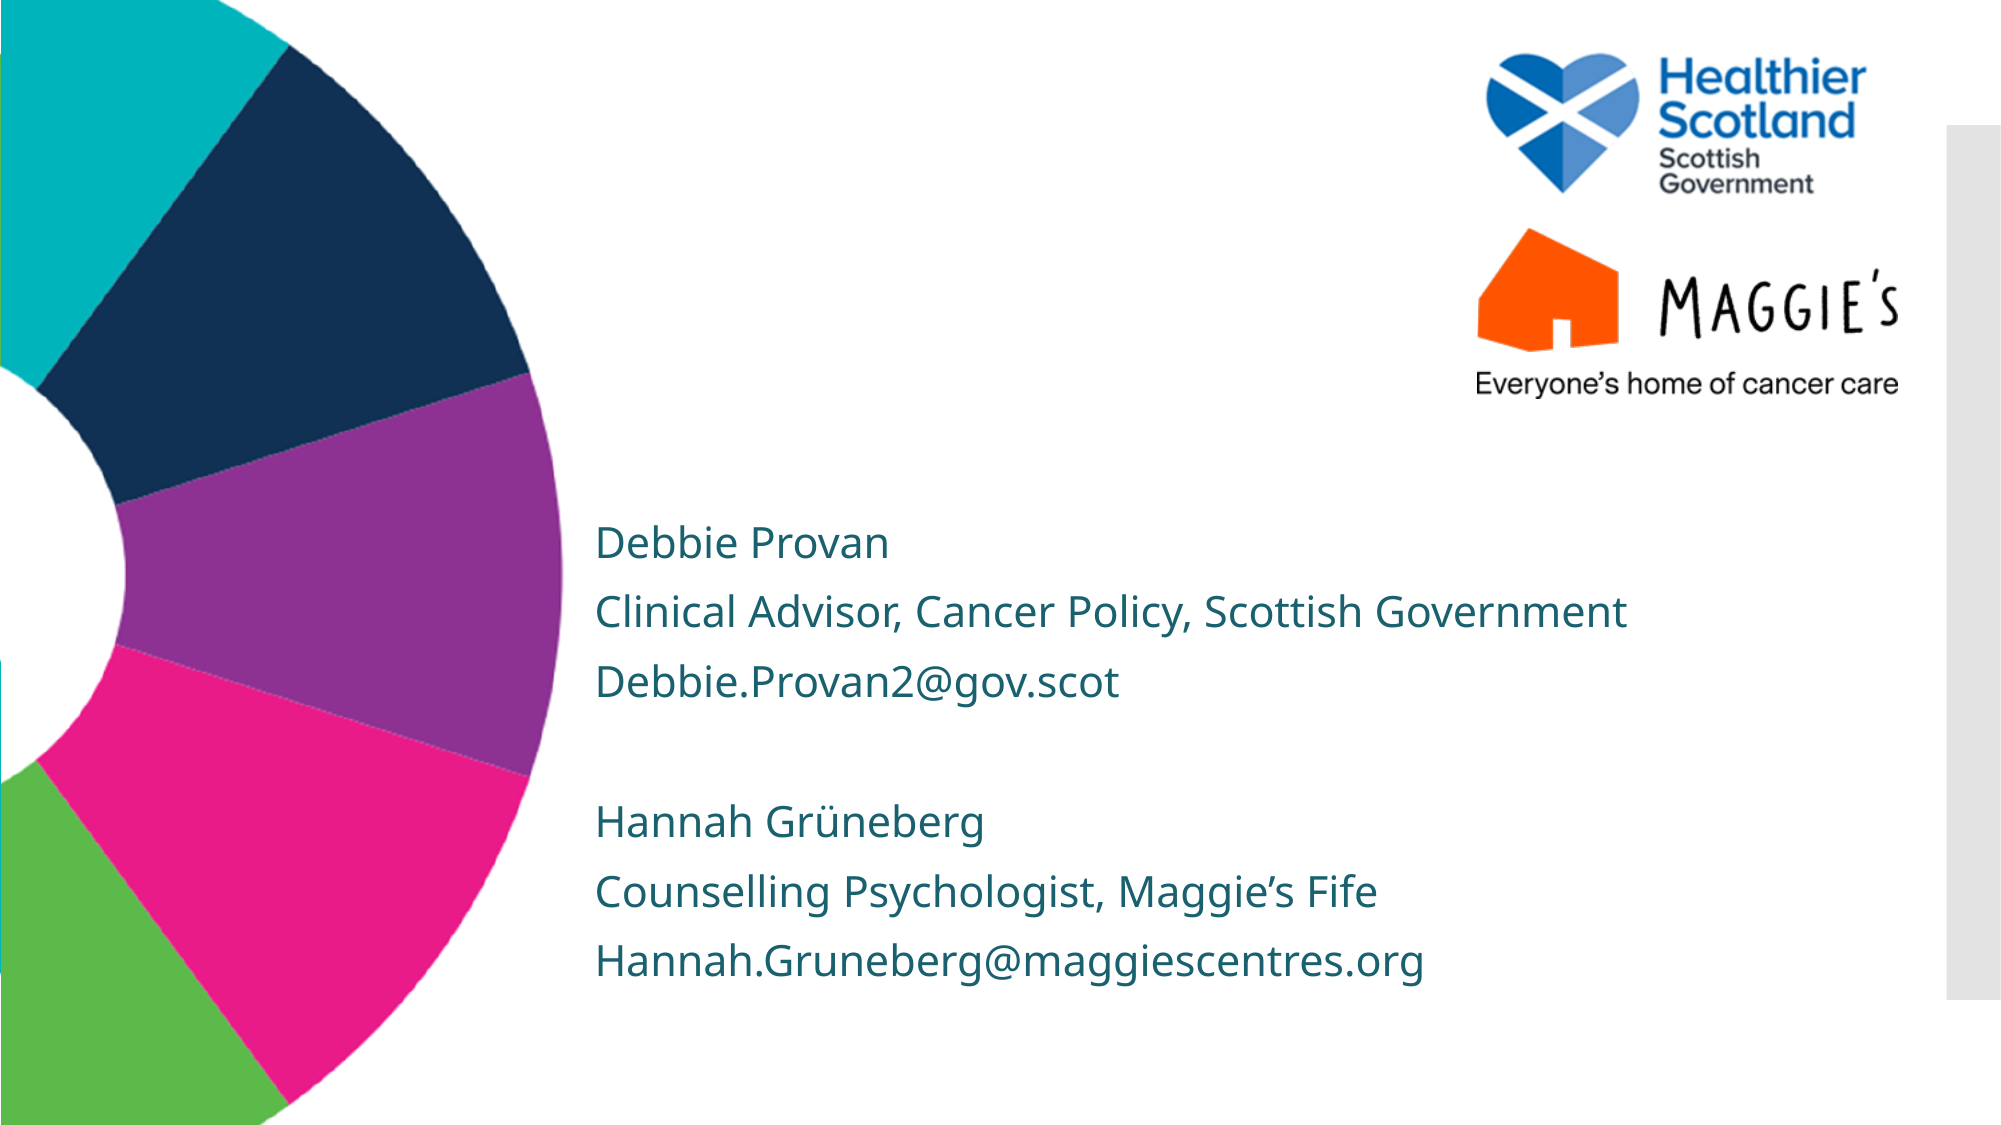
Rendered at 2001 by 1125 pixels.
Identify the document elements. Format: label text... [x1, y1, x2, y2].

picture [0, 0, 636, 1125]
picture [1438, 0, 1936, 399]
subtitle Debbie Provan Clinical Advisor, Cancer Policy, Scottish Government Debbie.Provan2@gov.scot Hannah Grüneberg Counselling Psychologist, Maggie’s Fife Hannah.Gruneberg@maggiescentres.org [611, 513, 1726, 998]
